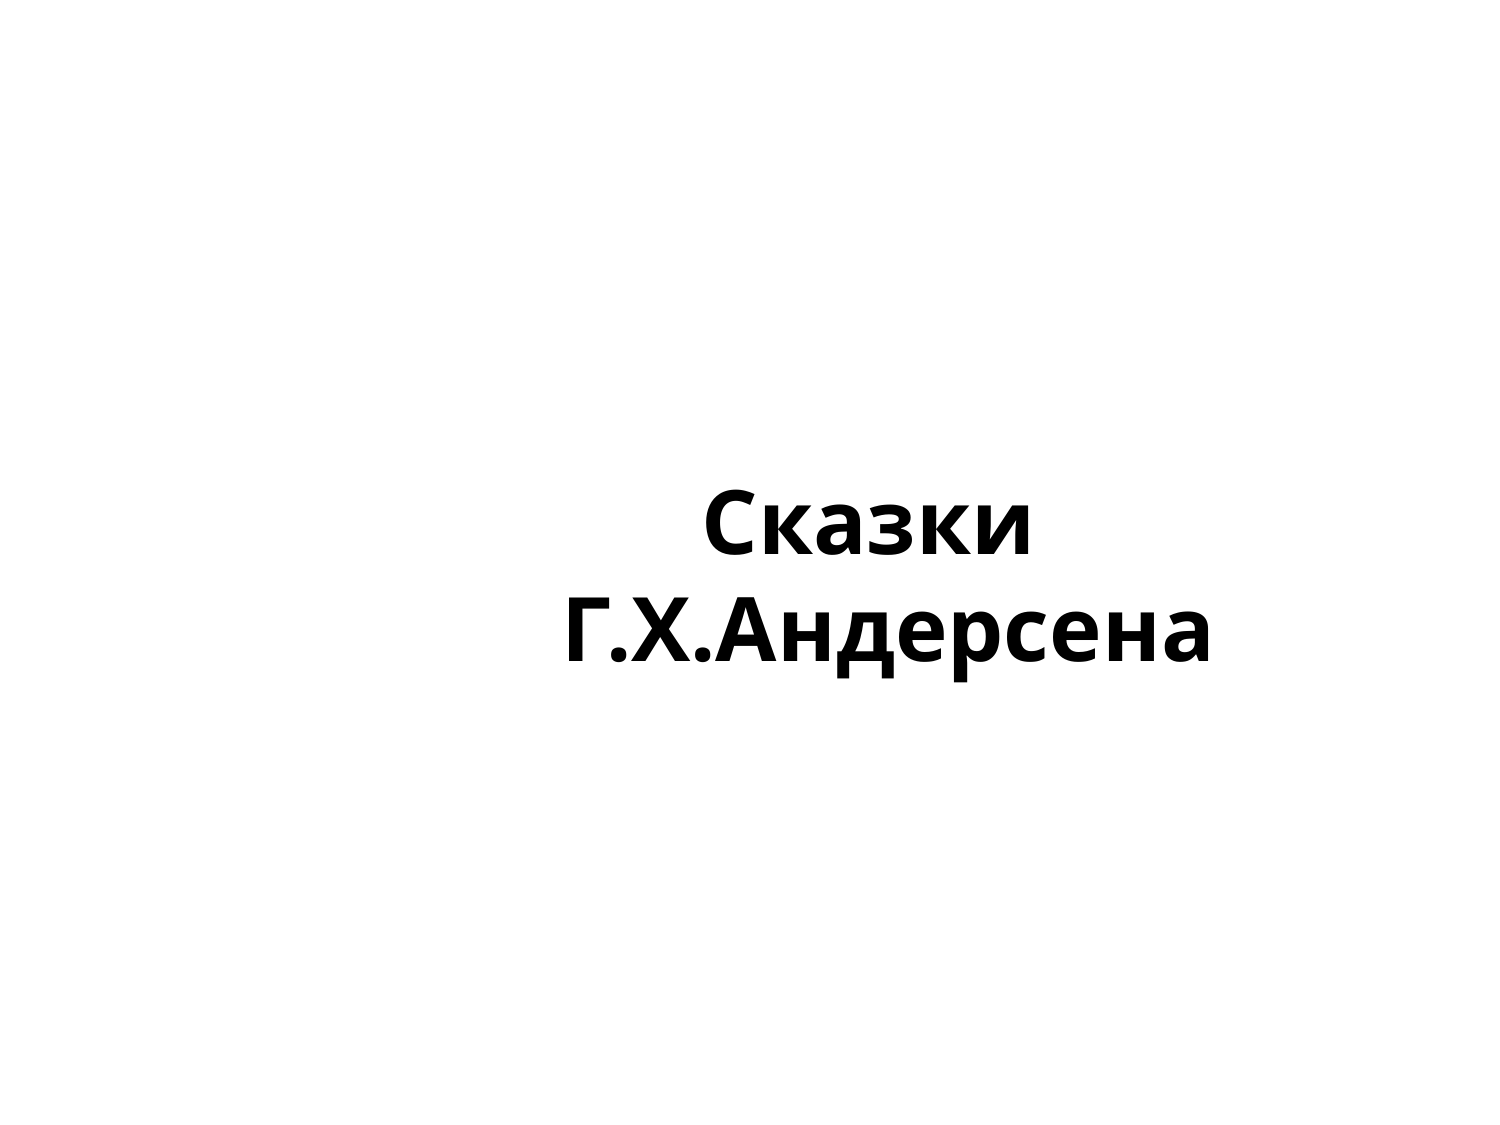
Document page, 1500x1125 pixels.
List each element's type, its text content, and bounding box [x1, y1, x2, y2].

title Сказки Г.Х.Андерсена [112, 349, 1388, 786]
